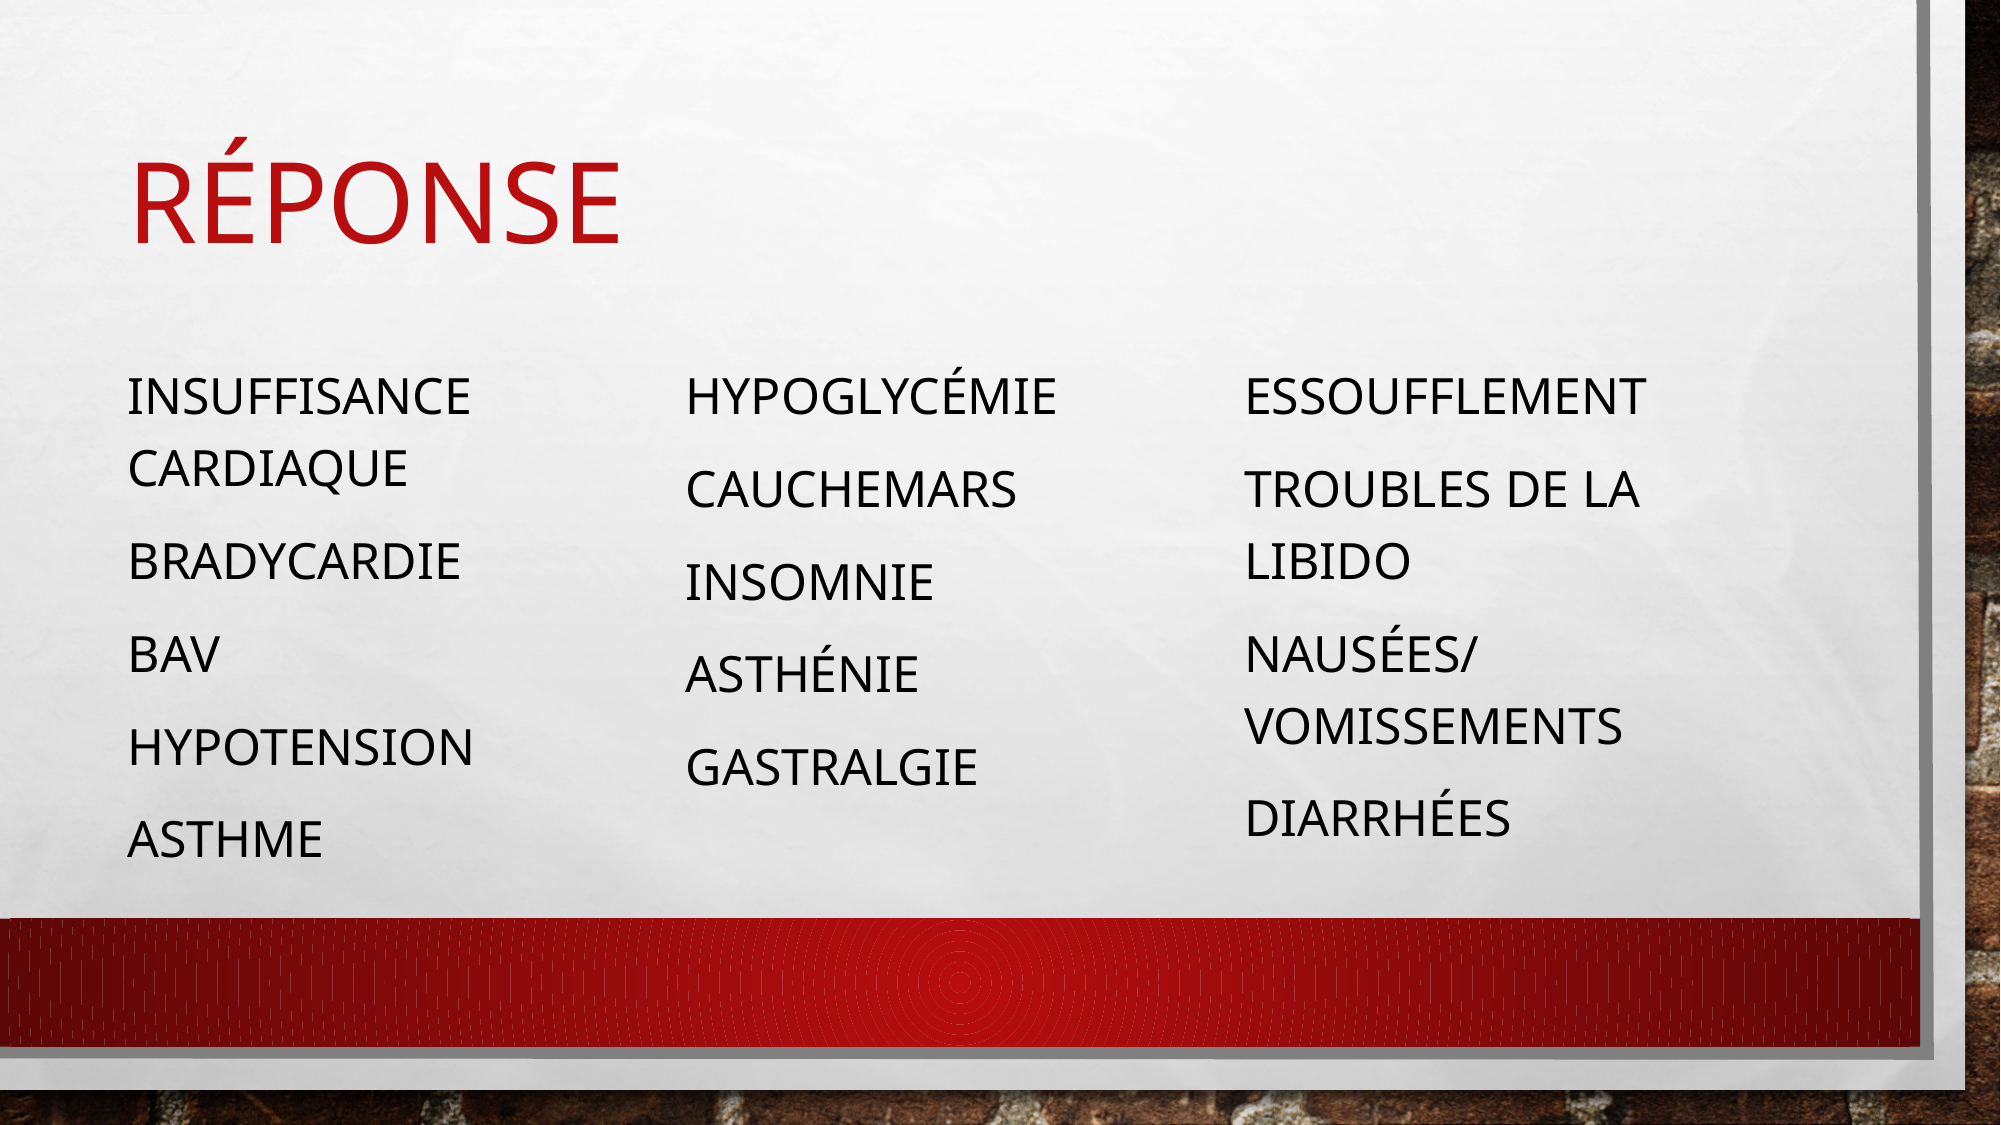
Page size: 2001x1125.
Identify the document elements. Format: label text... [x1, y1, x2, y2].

list Insuffisance cardiaque Bradycardie BAV Hypotension Asthme Hypoglycémie Cauchemars Insomnie Asthénie Gastralgie Essoufflement Troubles de la libido Nausées/vomissements Diarrhées [112, 338, 1818, 882]
picture [0, 0, 2000, 1125]
title Réponse [112, 112, 1818, 302]
